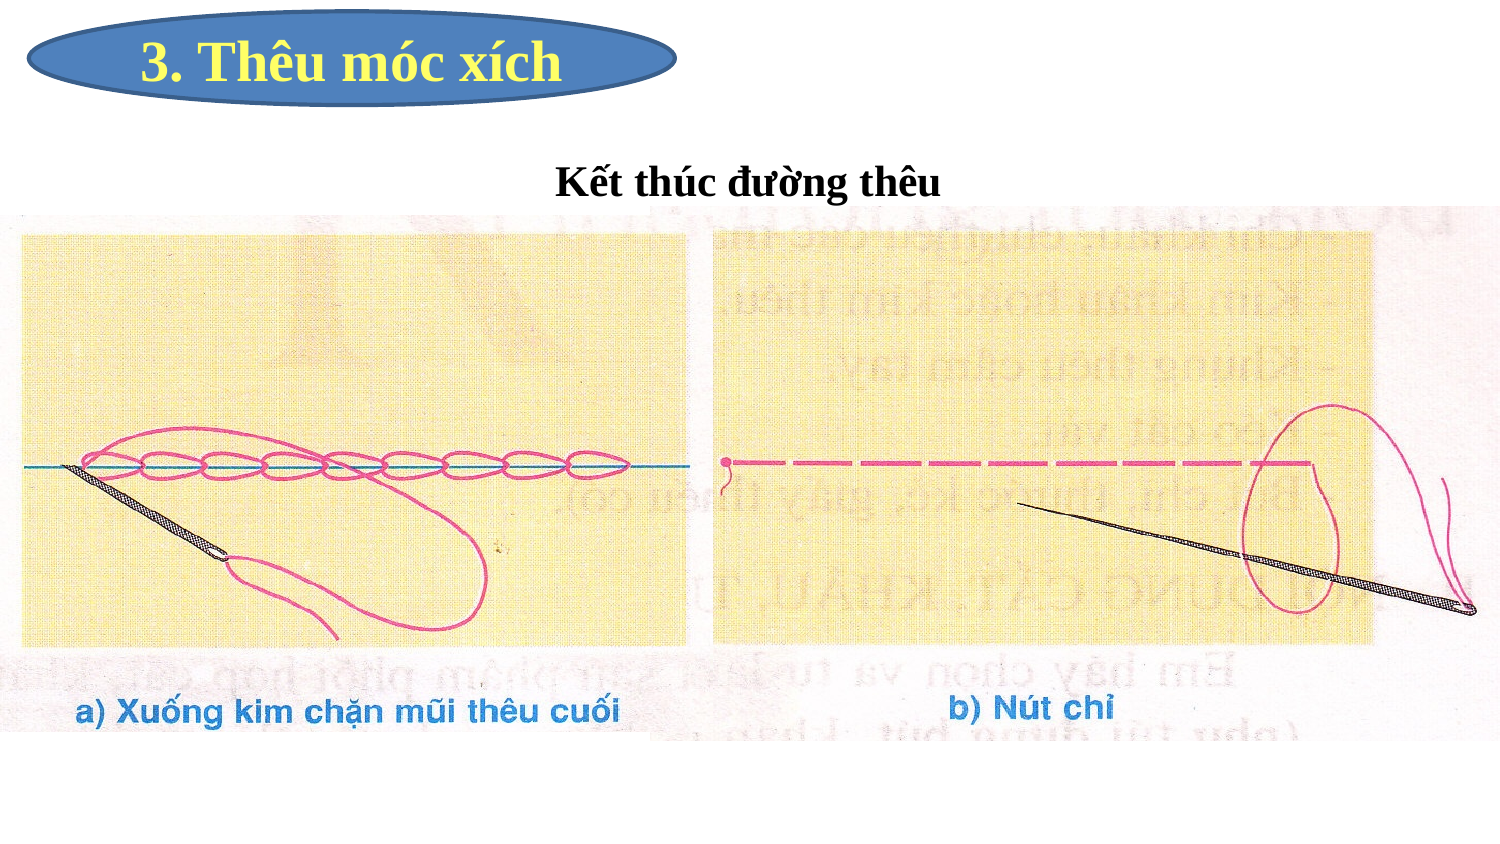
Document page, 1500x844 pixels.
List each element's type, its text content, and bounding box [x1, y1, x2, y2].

text_box 3. Thêu móc xích [26, 9, 677, 108]
text_box Kết thúc đường thêu [521, 145, 977, 214]
picture [0, 206, 1500, 741]
